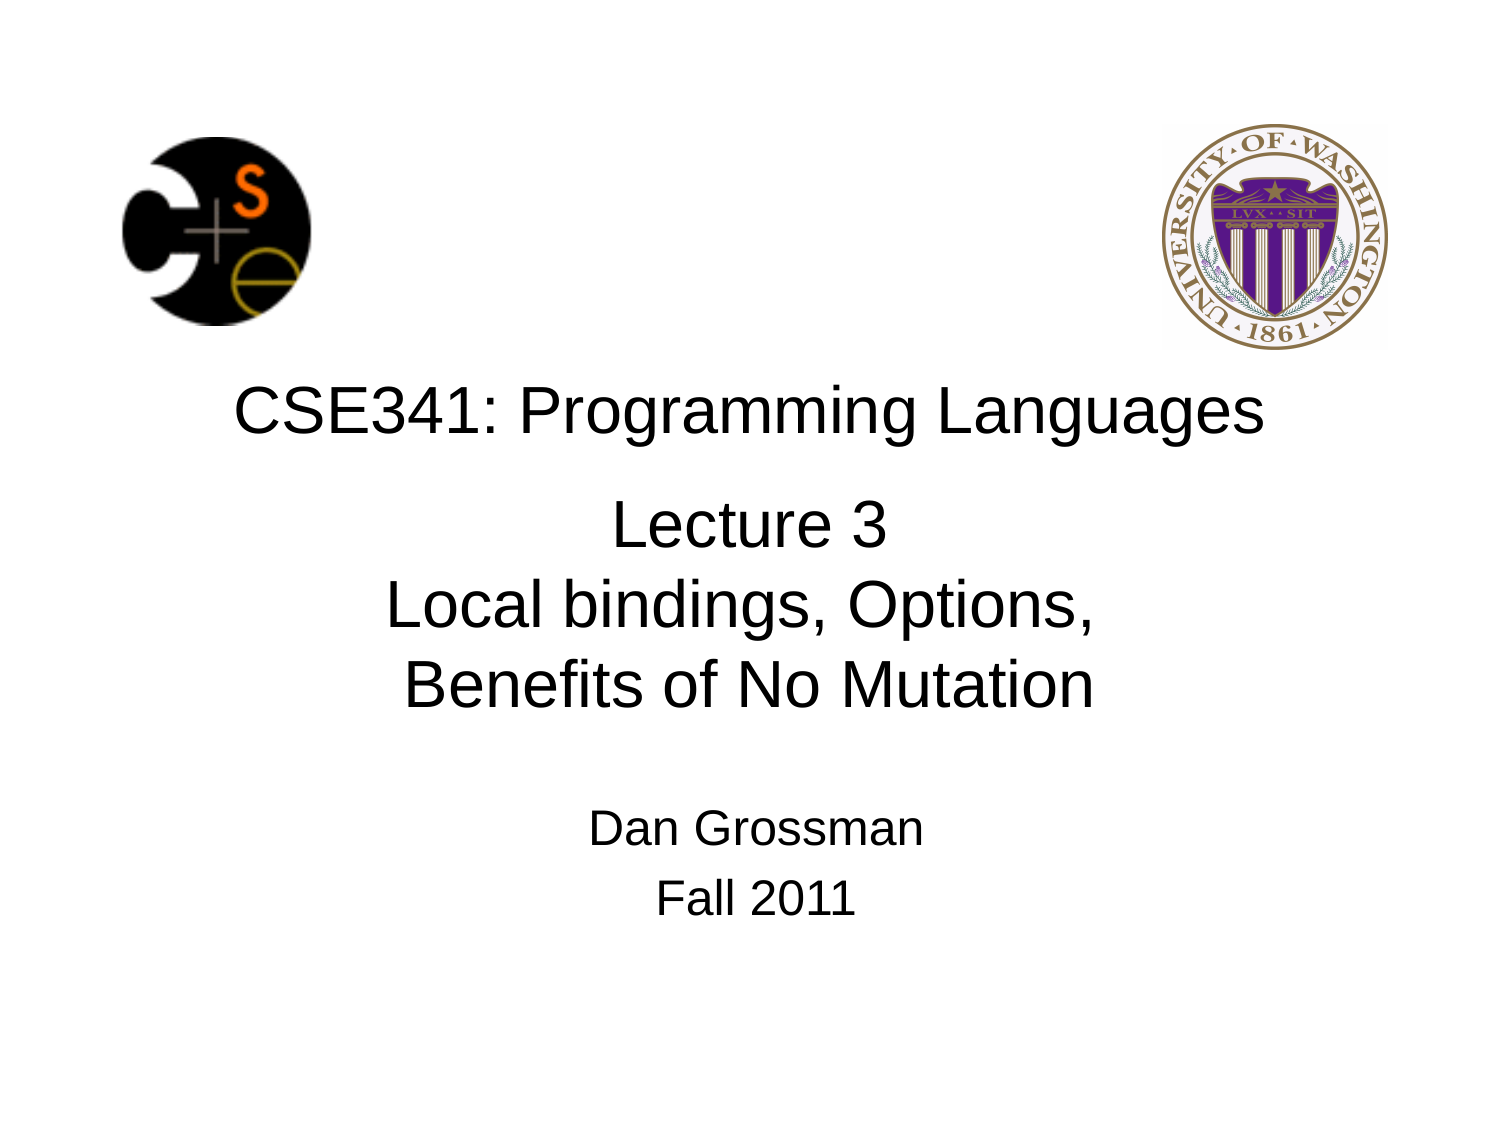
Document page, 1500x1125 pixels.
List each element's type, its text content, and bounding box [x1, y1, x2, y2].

title CSE341: Programming Languages Lecture 3 Local bindings, Options, Benefits of No Mutation [112, 424, 1388, 663]
picture [62, 137, 376, 326]
subtitle Dan Grossman Fall 2011 [212, 787, 1301, 988]
picture [1162, 124, 1388, 351]
